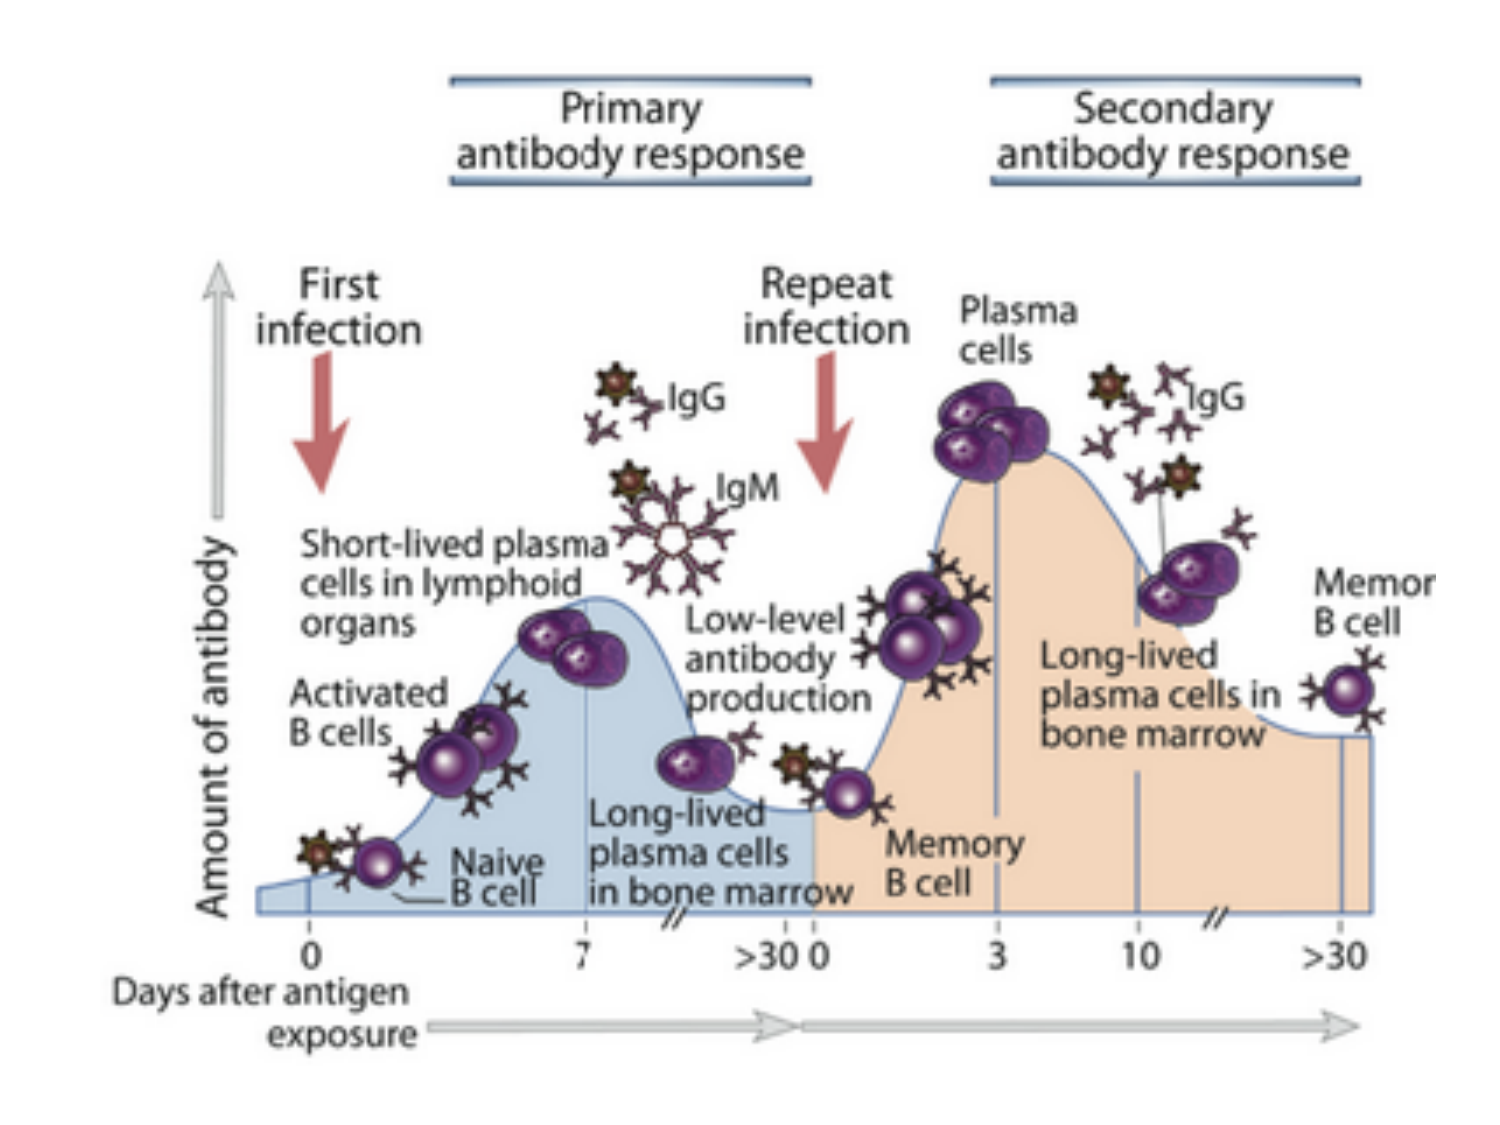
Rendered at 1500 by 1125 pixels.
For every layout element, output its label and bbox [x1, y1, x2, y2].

picture [64, 64, 1436, 1083]
